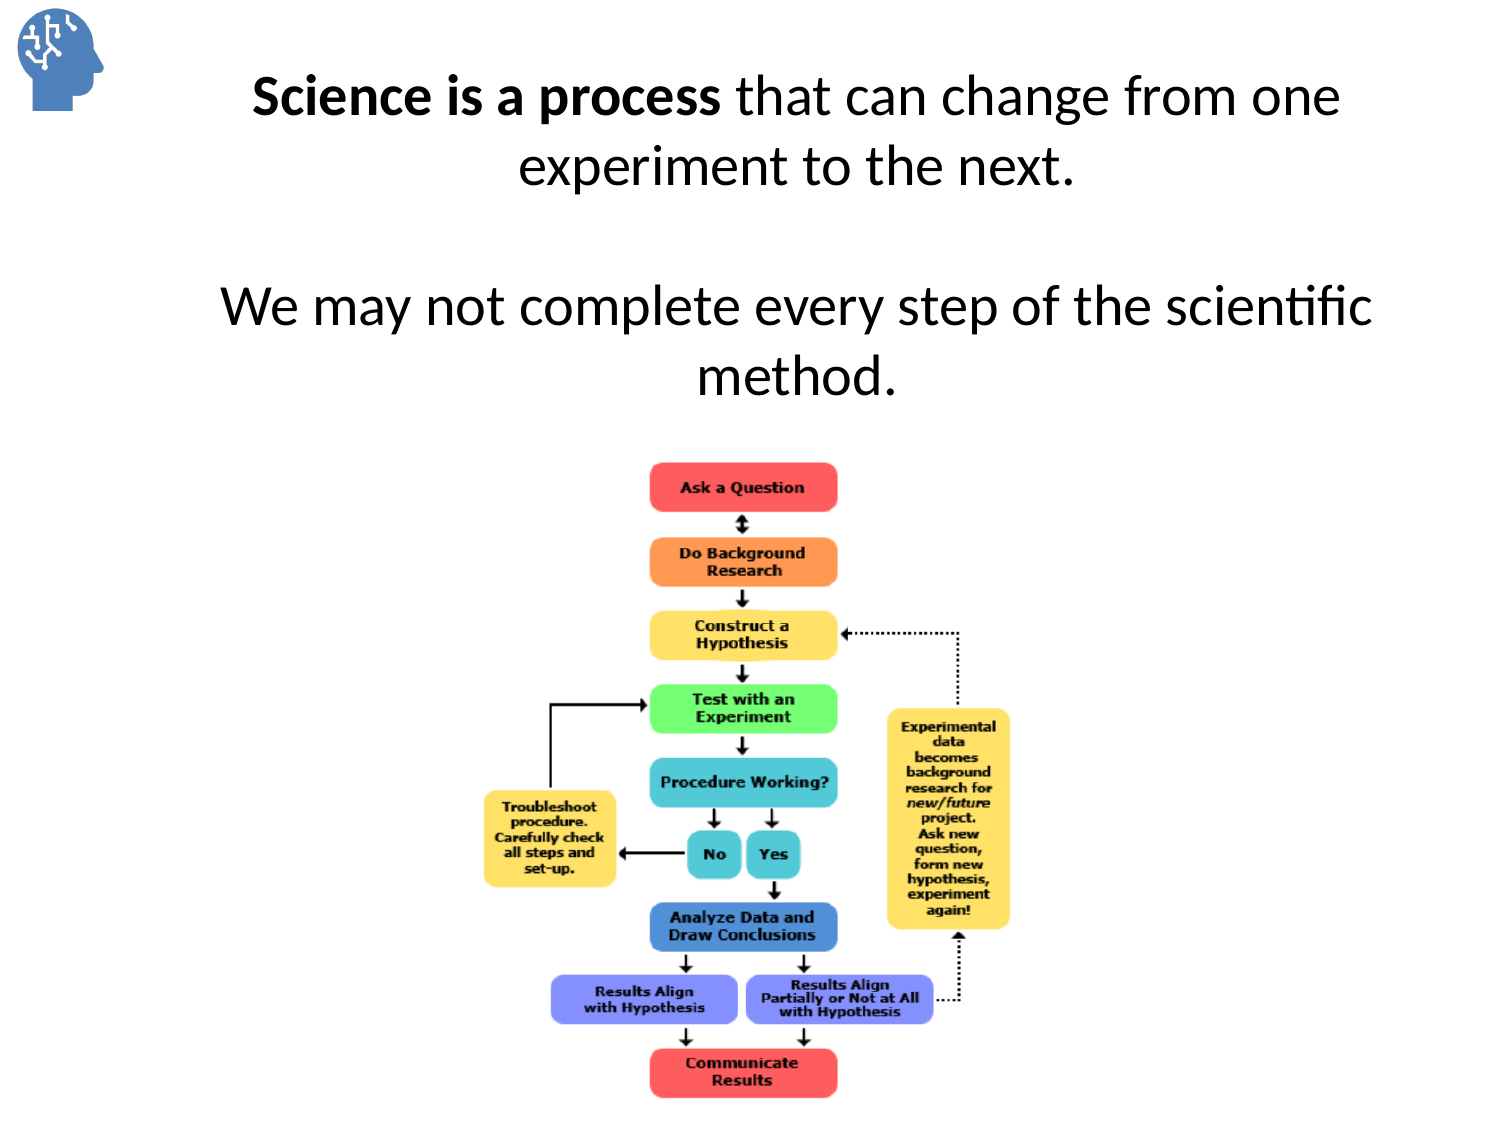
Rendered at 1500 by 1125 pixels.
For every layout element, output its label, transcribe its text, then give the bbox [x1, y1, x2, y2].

text_box Science is a process that can change from one experiment to the next. We may not complete every step of the scientific method. [120, 49, 1474, 415]
picture [425, 448, 1075, 1125]
text_box [0, 0, 120, 121]
